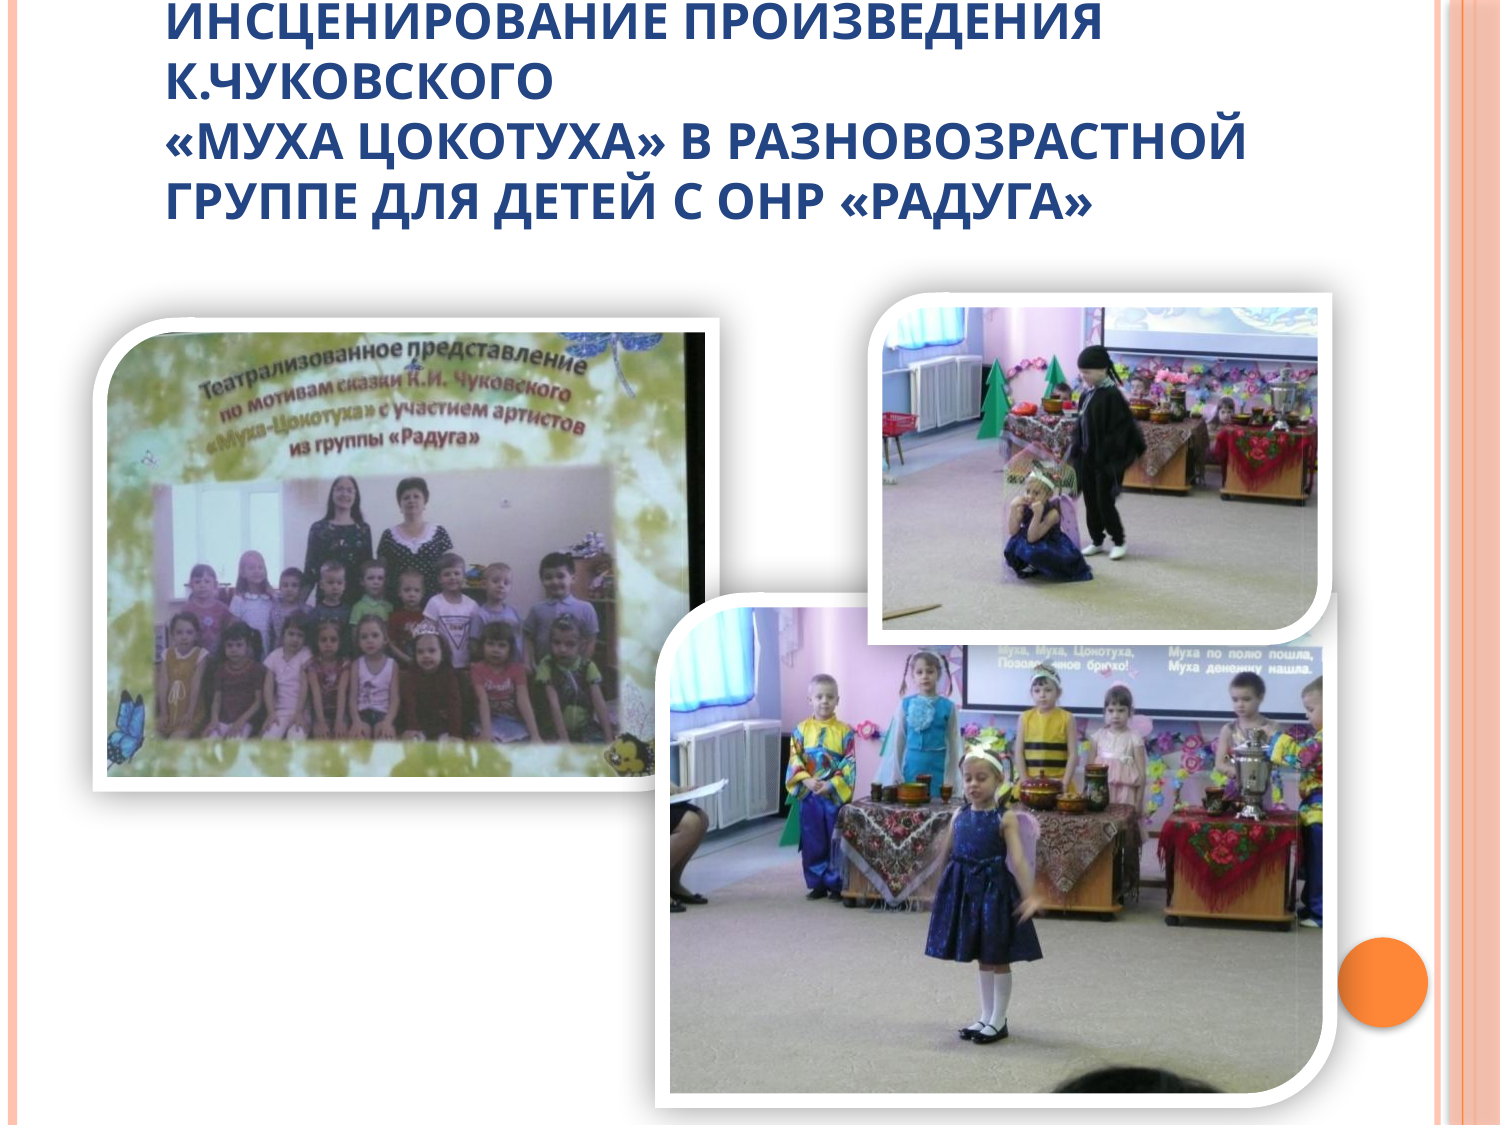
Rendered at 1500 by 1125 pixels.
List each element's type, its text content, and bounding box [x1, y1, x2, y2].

title Инсценирование произведения К.Чуковского «Муха Цокотуха» в разновозрастной группе для детей с ОНР «Радуга» [150, 50, 1463, 238]
picture [99, 299, 1331, 1102]
